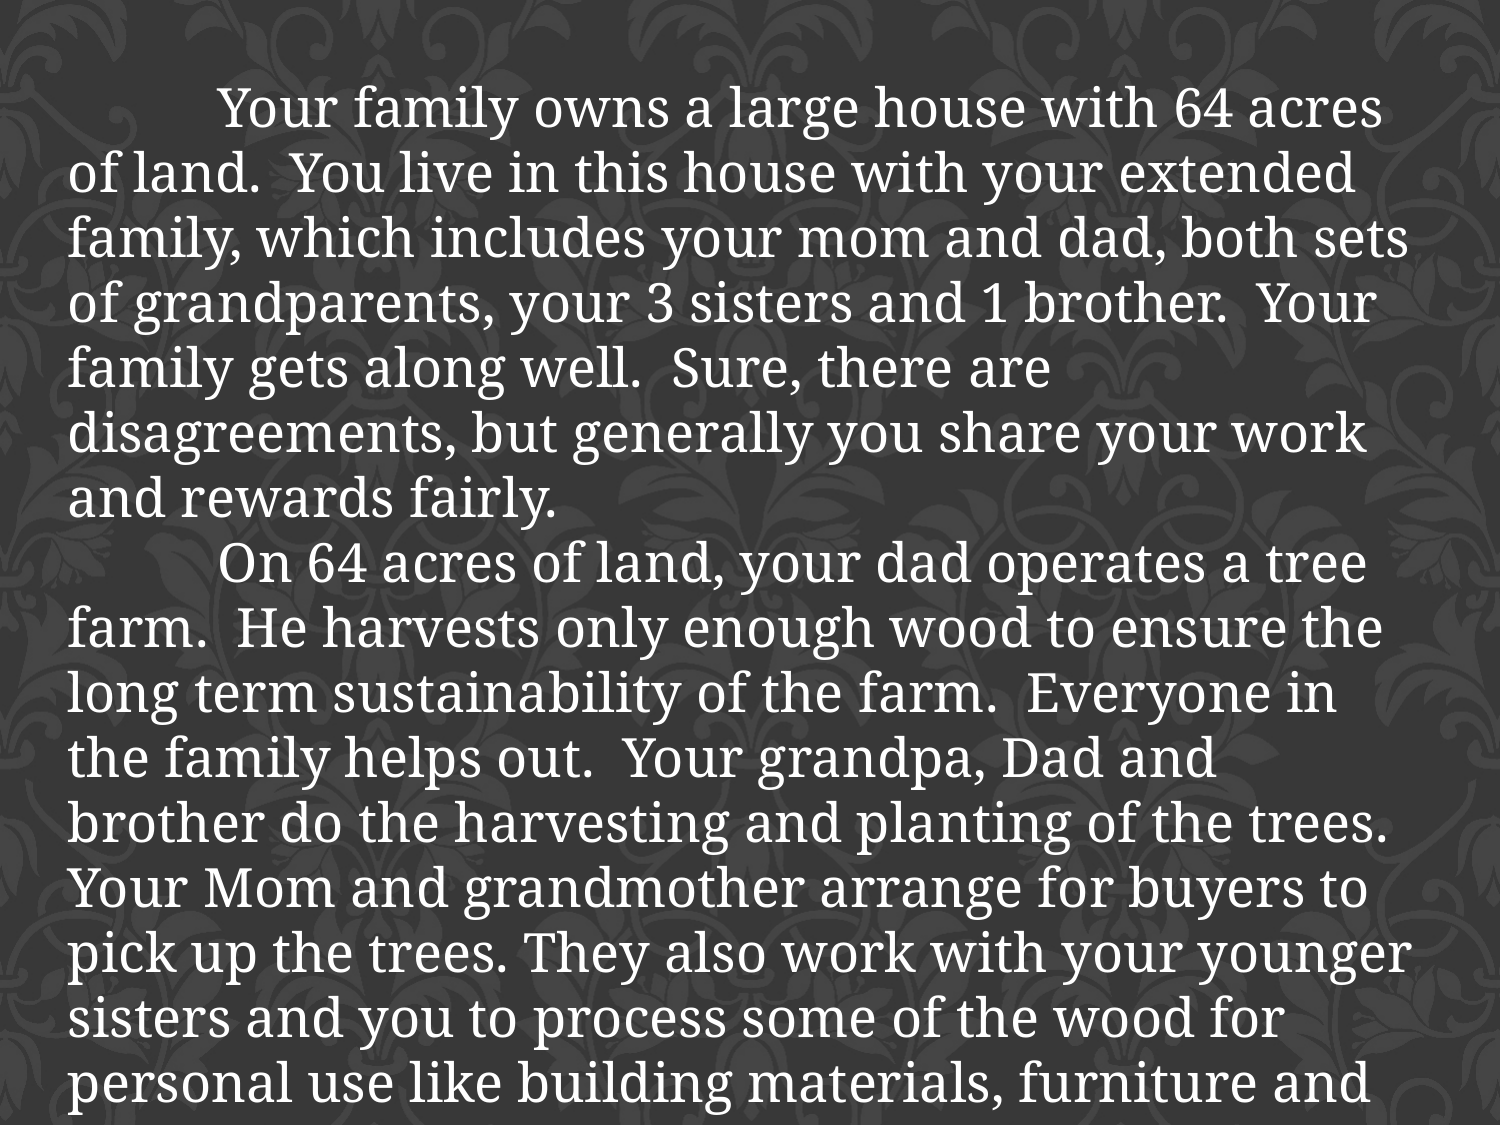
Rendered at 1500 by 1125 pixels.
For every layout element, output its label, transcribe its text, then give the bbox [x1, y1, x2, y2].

text_box Your family owns a large house with 64 acres of land. You live in this house with your extended family, which includes your mom and dad, both sets of grandparents, your 3 sisters and 1 brother. Your family gets along well. Sure, there are disagreements, but generally you share your work and rewards fairly. On 64 acres of land, your dad operates a tree farm. He harvests only enough wood to ensure the long term sustainability of the farm. Everyone in the family helps out. Your grandpa, Dad and brother do the harvesting and planting of the trees. Your Mom and grandmother arrange for buyers to pick up the trees. They also work with your younger sisters and you to process some of the wood for personal use like building materials, furniture and ornaments. [53, 66, 1436, 1125]
